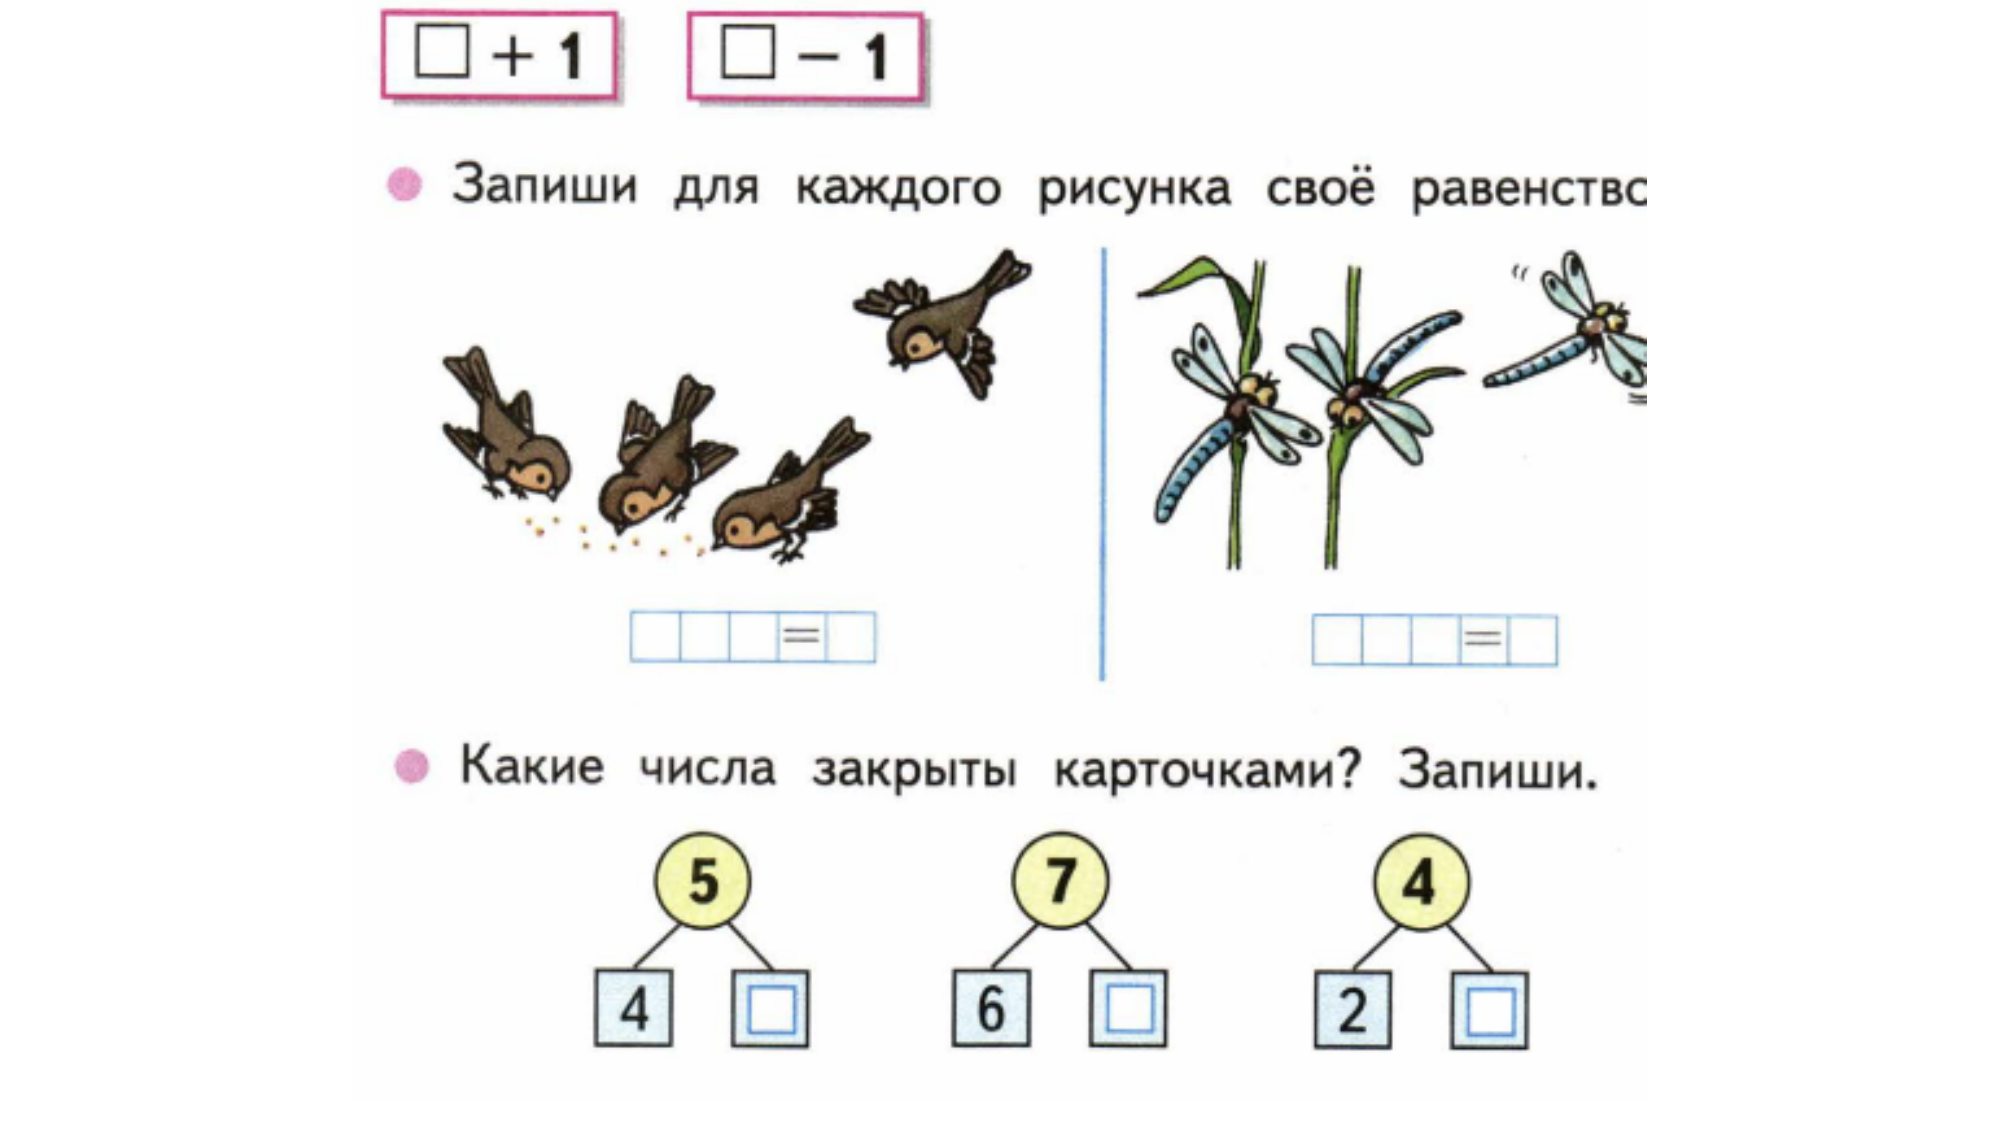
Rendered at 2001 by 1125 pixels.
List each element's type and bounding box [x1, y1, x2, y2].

list [353, 0, 1647, 1100]
